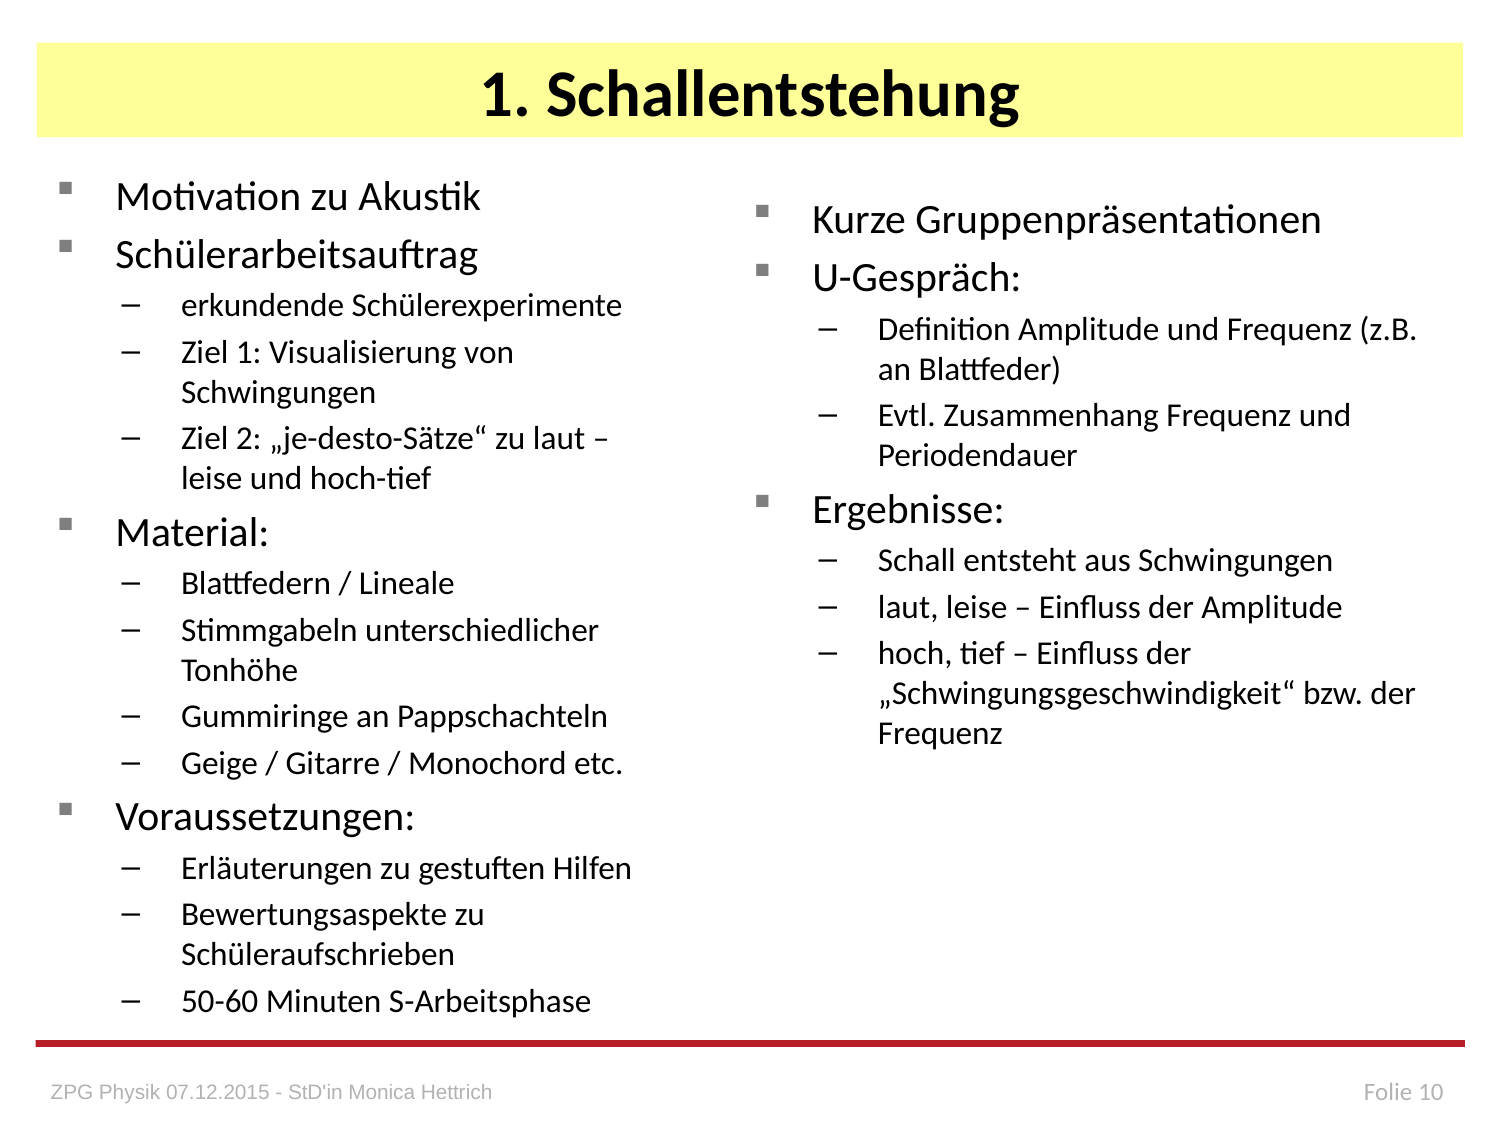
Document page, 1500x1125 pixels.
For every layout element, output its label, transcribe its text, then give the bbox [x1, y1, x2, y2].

list Motivation zu Akustik Schülerarbeitsauftrag erkundende Schülerexperimente Ziel 1: Visualisierung von Schwingungen Ziel 2: „je-desto-Sätze“ zu laut –leise und hoch-tief Material: Blattfedern / Lineale Stimmgabeln unterschiedlicher Tonhöhe Gummiringe an Pappschachteln Geige / Gitarre / Monochord etc. Voraussetzungen: Erläuterungen zu gestuften Hilfen Bewertungsaspekte zu Schüleraufschrieben 50-60 Minuten S-Arbeitsphase [41, 160, 680, 1059]
text_box Kurze Gruppenpräsentationen U-Gespräch: Definition Amplitude und Frequenz (z.B. an Blattfeder) Evtl. Zusammenhang Frequenz und Periodendauer Ergebnisse: Schall entsteht aus Schwingungen laut, leise – Einfluss der Amplitude hoch, tief – Einfluss der „Schwingungsgeschwindigkeit“ bzw. der Frequenz [738, 184, 1447, 759]
slide_number Folie 10 [1108, 1060, 1459, 1121]
title 1. Schallentstehung [41, 42, 1459, 149]
footer ZPG Physik 07.12.2015 - StD'in Monica Hettrich [35, 1061, 768, 1122]
